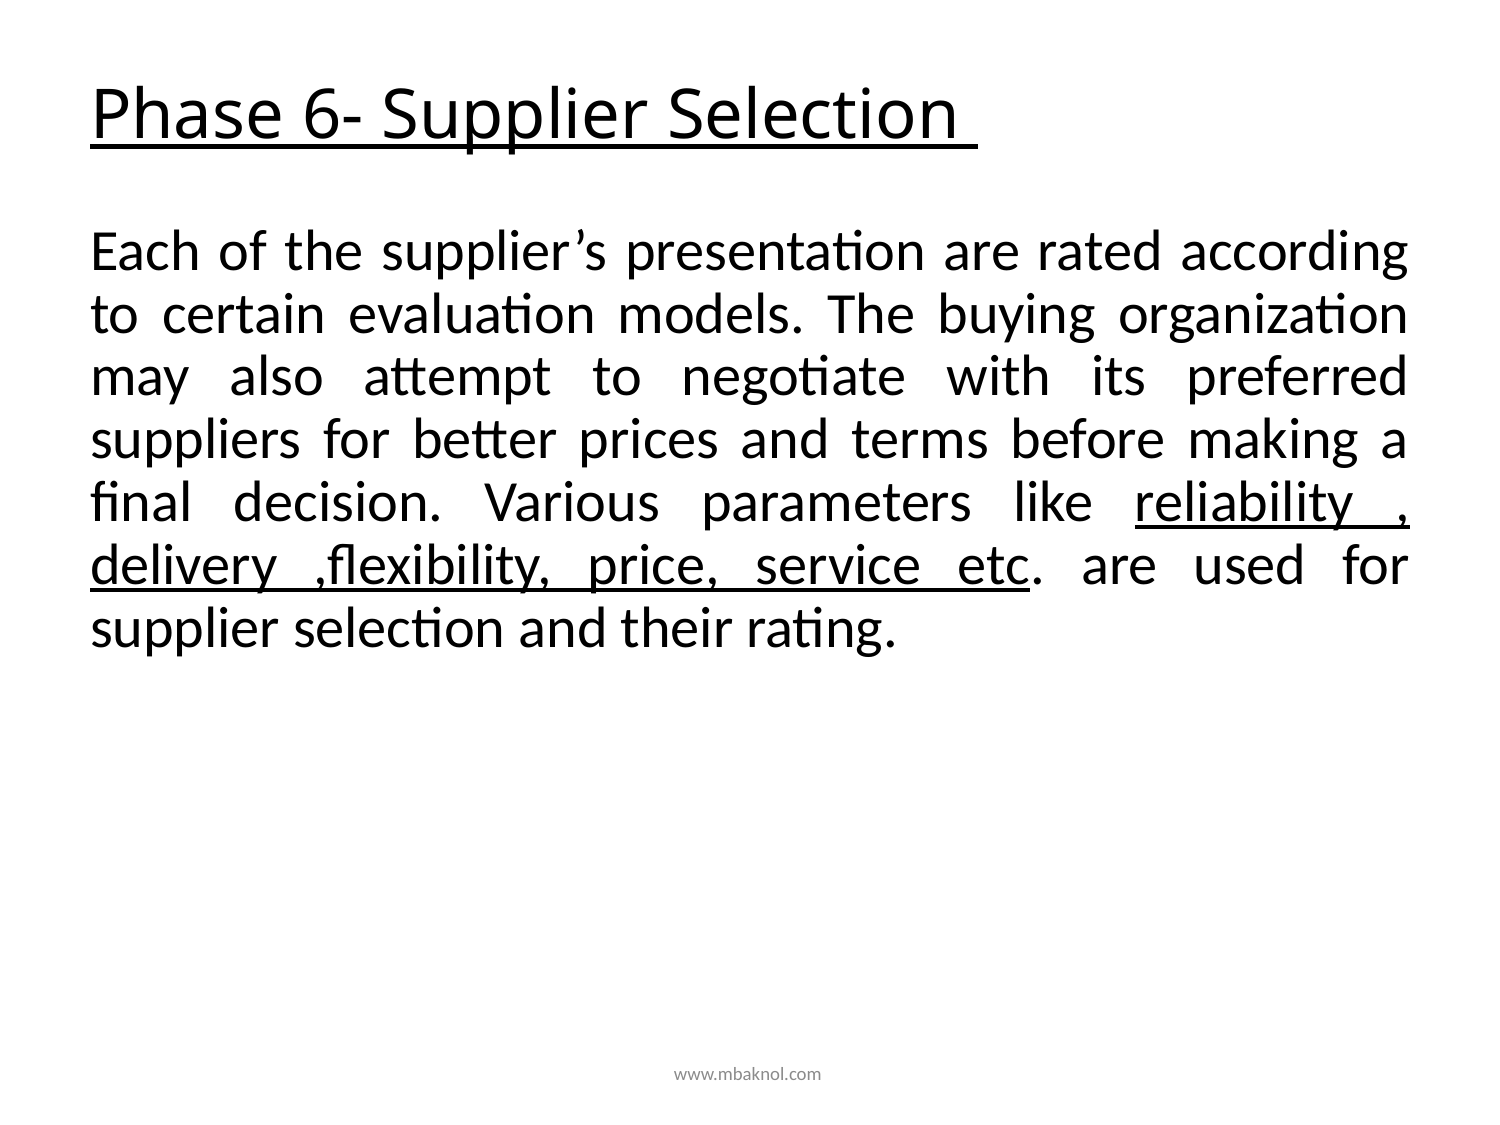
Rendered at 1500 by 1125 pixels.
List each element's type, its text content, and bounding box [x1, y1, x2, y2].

title Phase 6- Supplier Selection [75, 45, 1425, 188]
footer www.mbaknol.com [496, 1042, 1004, 1103]
list Each of the supplier’s presentation are rated according to certain evaluation models. The buying organization may also attempt to negotiate with its preferred suppliers for better prices and terms before making a final decision. Various parameters like reliability , delivery ,flexibility, price, service etc. are used for supplier selection and their rating. [75, 212, 1425, 1005]
